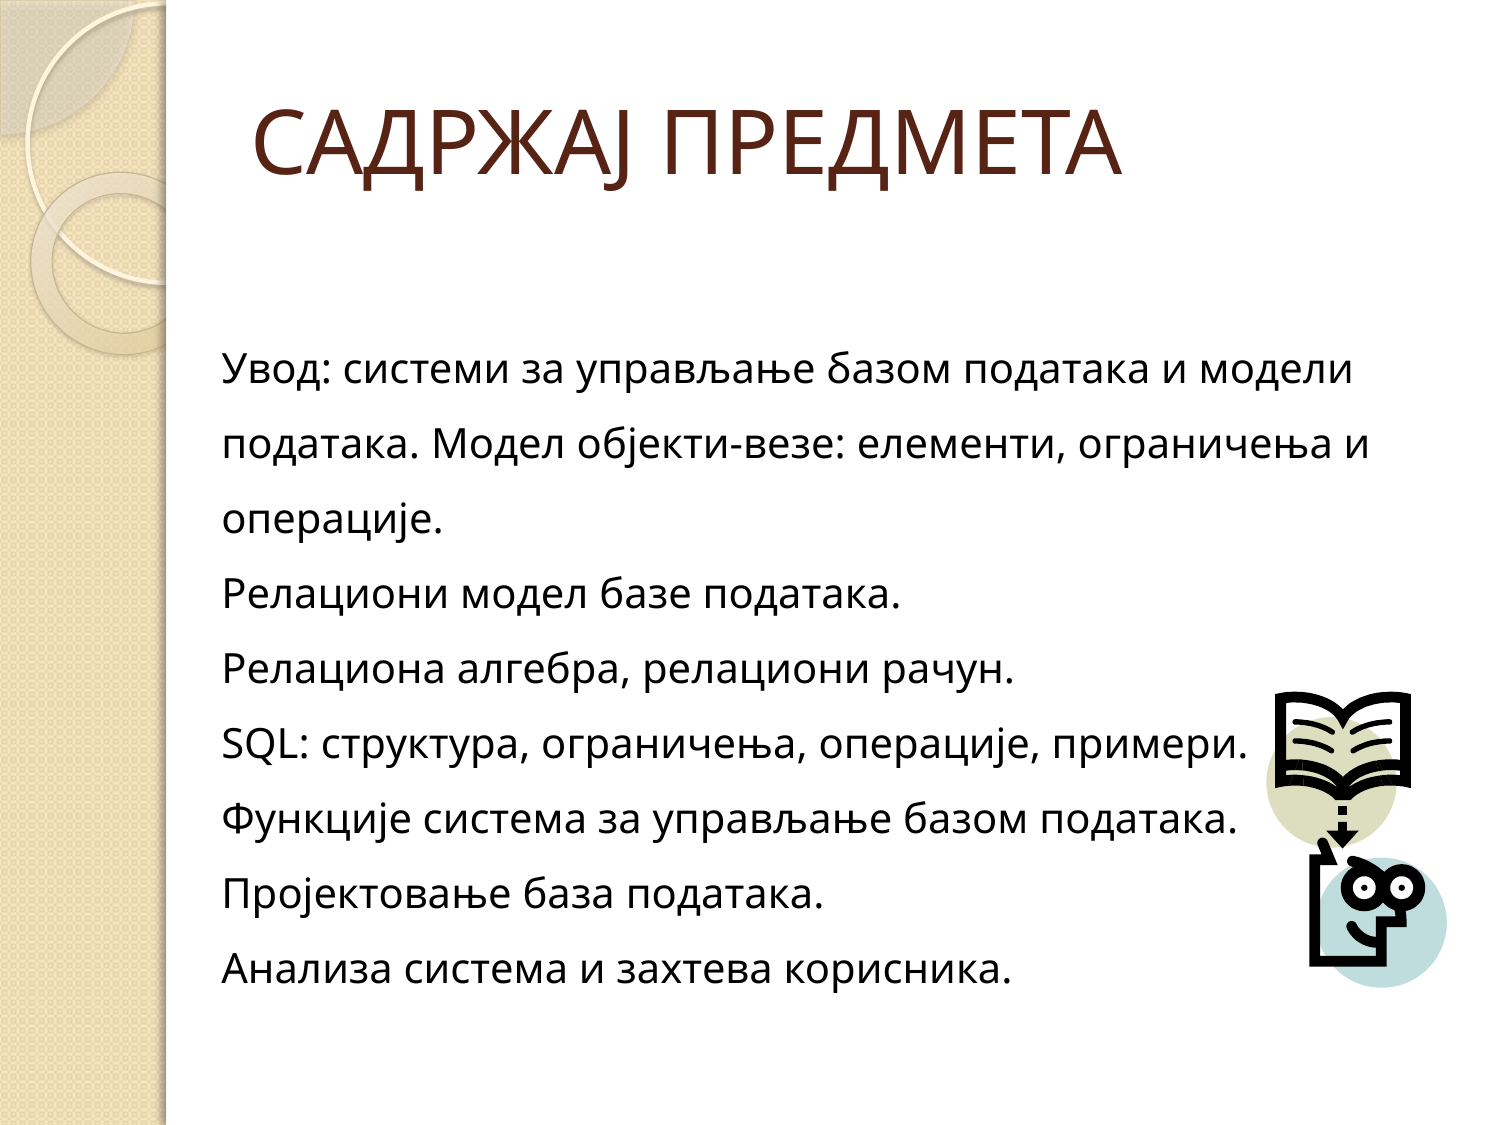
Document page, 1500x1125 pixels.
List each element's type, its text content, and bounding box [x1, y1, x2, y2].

title САДРЖАЈ ПРЕДМЕТА [235, 45, 1466, 233]
picture [1266, 691, 1447, 988]
text_box Увод: системи за управљање базом података и модели података. Модел објекти-везе: елементи, ограничења и операције. Релациони модел базе података. Релациона алгебра, релациони рачун. SQL: структура, ограничења, операције, примери. Функције система за управљање базом података. Пројектовање база података. Анализа система и захтева корисника. [206, 309, 1471, 1125]
